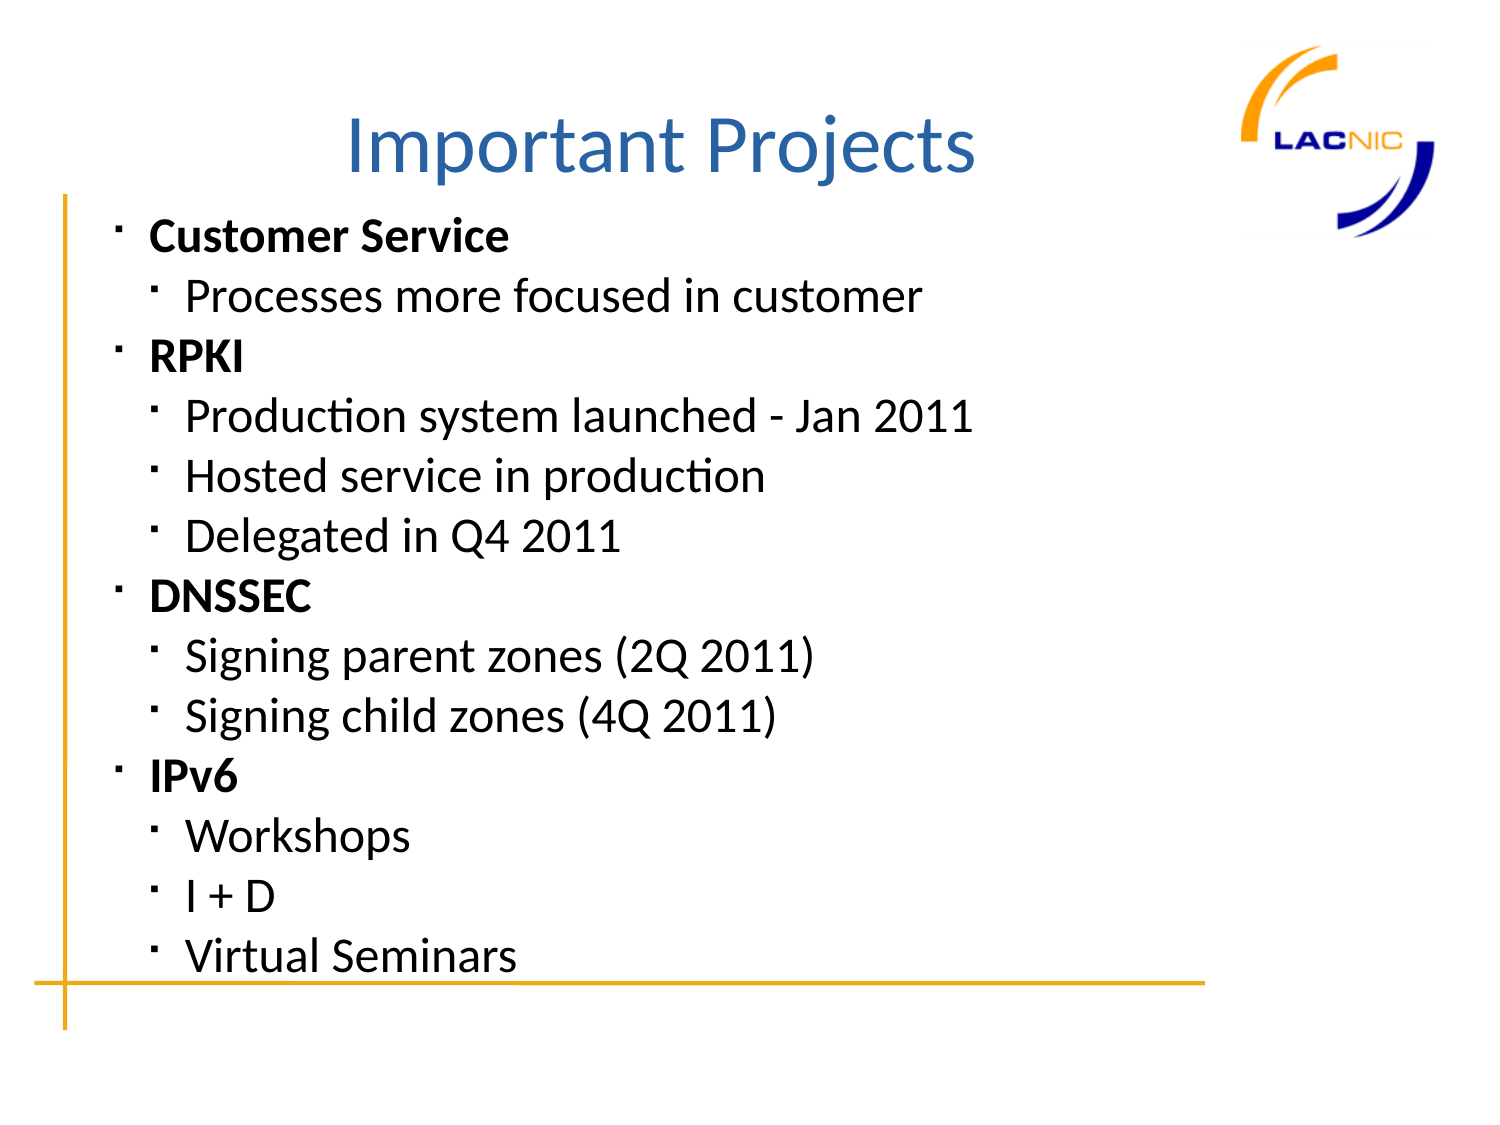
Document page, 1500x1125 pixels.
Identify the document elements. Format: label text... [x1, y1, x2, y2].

text_box Customer Service Processes more focused in customer RPKI Production system launched - Jan 2011 Hosted service in production Delegated in Q4 2011 DNSSEC Signing parent zones (2Q 2011) Signing child zones (4Q 2011) IPv6 Workshops I + D Virtual Seminars [99, 194, 1425, 992]
text_box Important Projects [99, 45, 1224, 194]
picture [1236, 44, 1439, 239]
